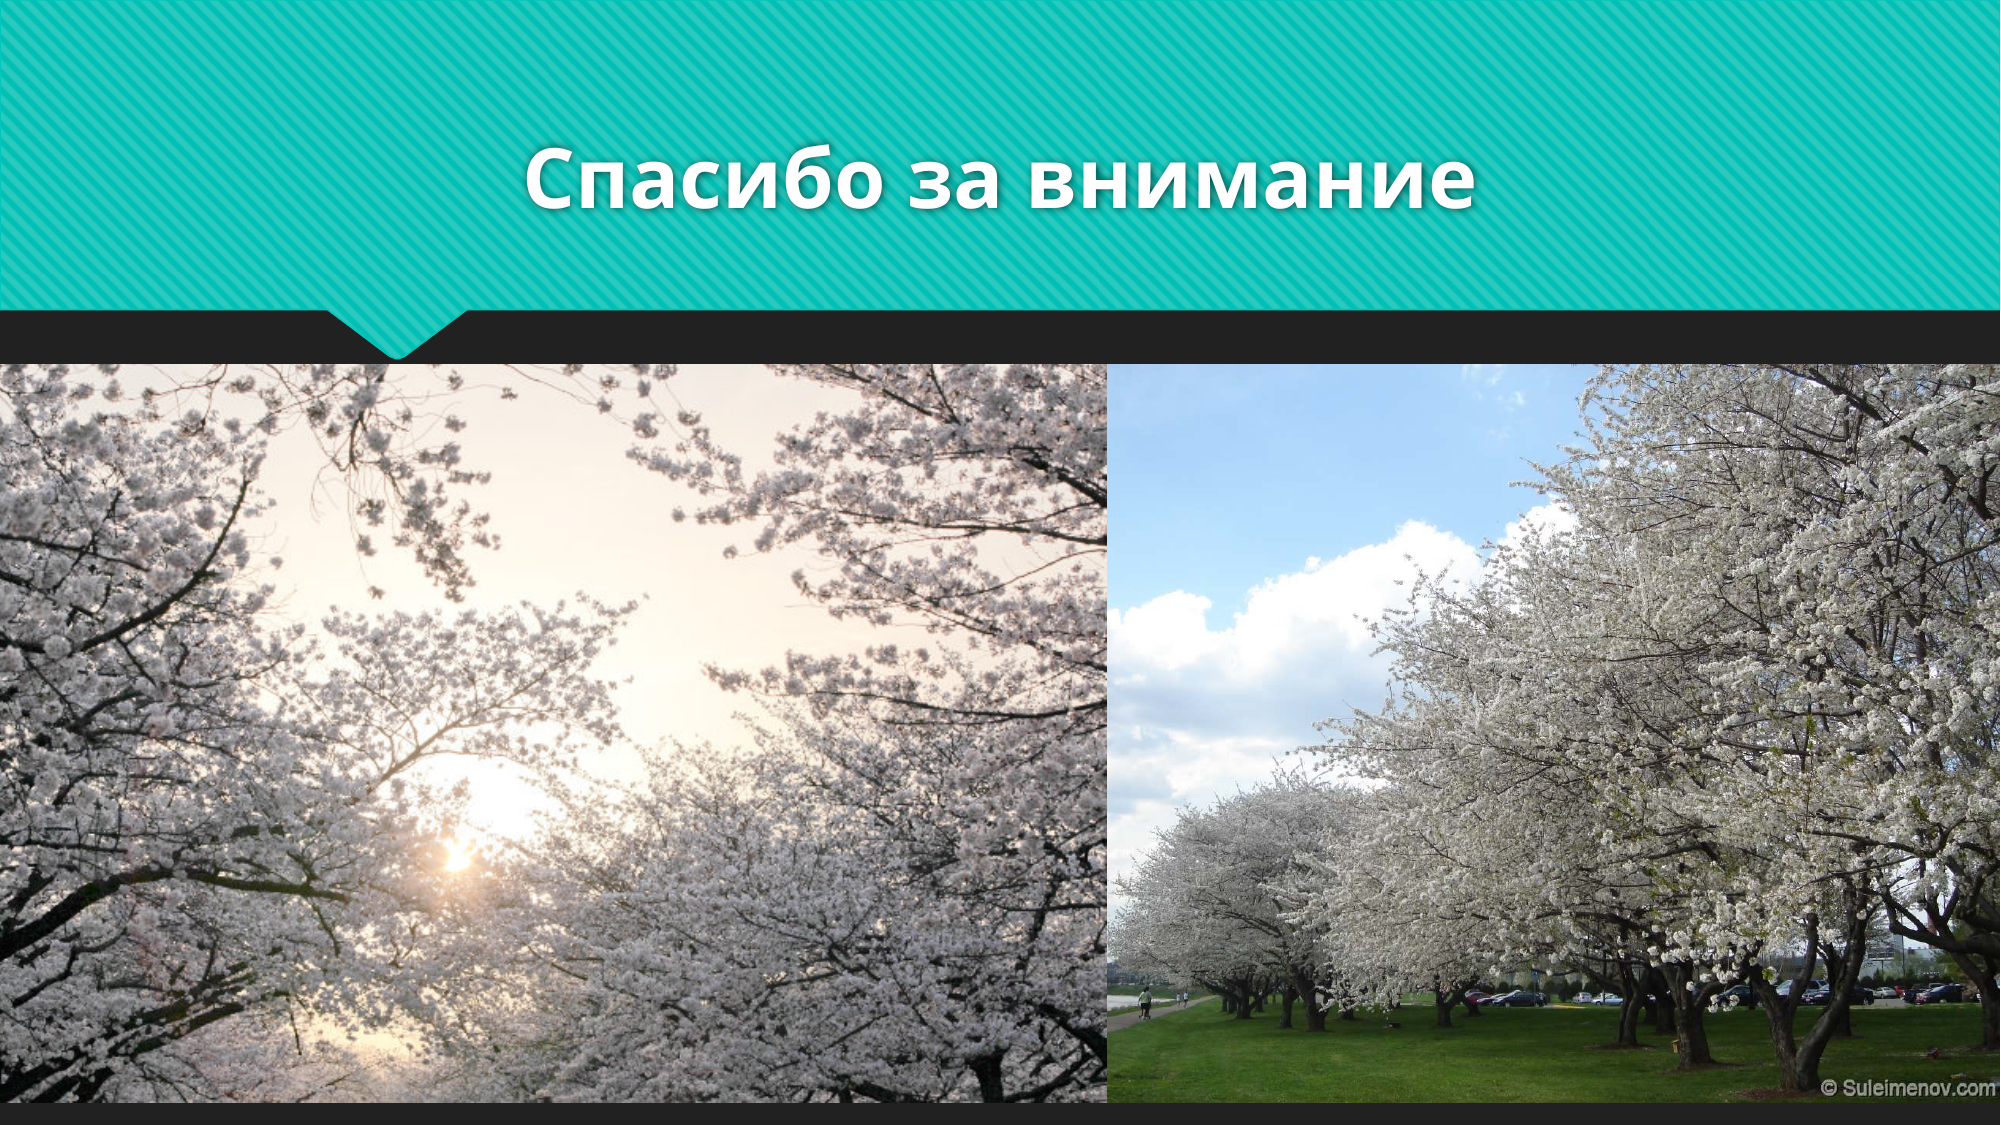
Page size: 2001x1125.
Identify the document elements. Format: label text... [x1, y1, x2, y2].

title Спасибо за внимание [132, 73, 1868, 233]
picture [0, 364, 2000, 1104]
